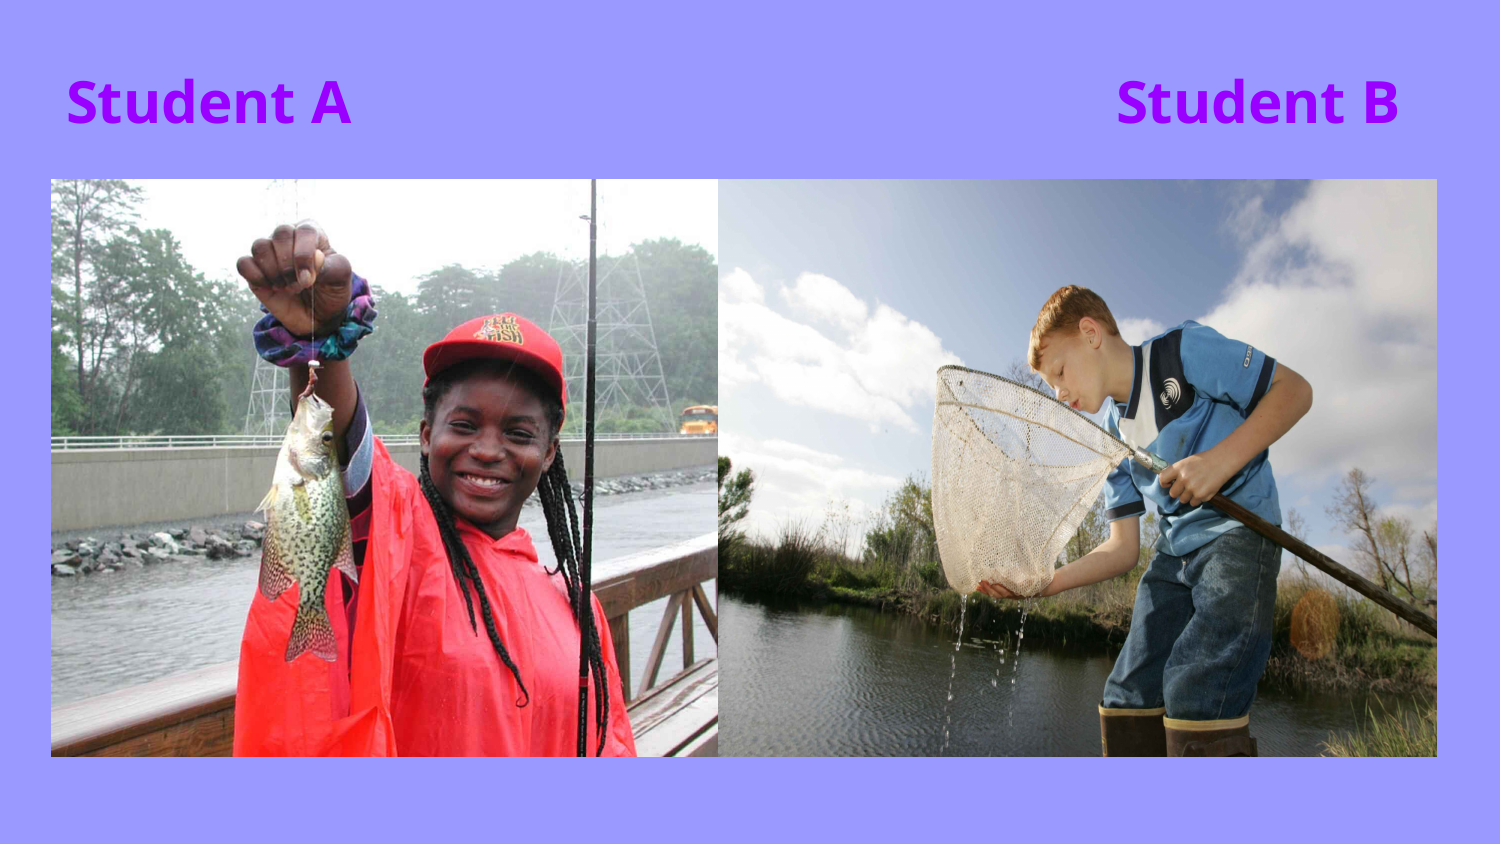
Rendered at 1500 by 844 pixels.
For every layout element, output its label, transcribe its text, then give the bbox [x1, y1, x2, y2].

picture [50, 179, 1437, 757]
title Student A Student B [51, 50, 1449, 145]
